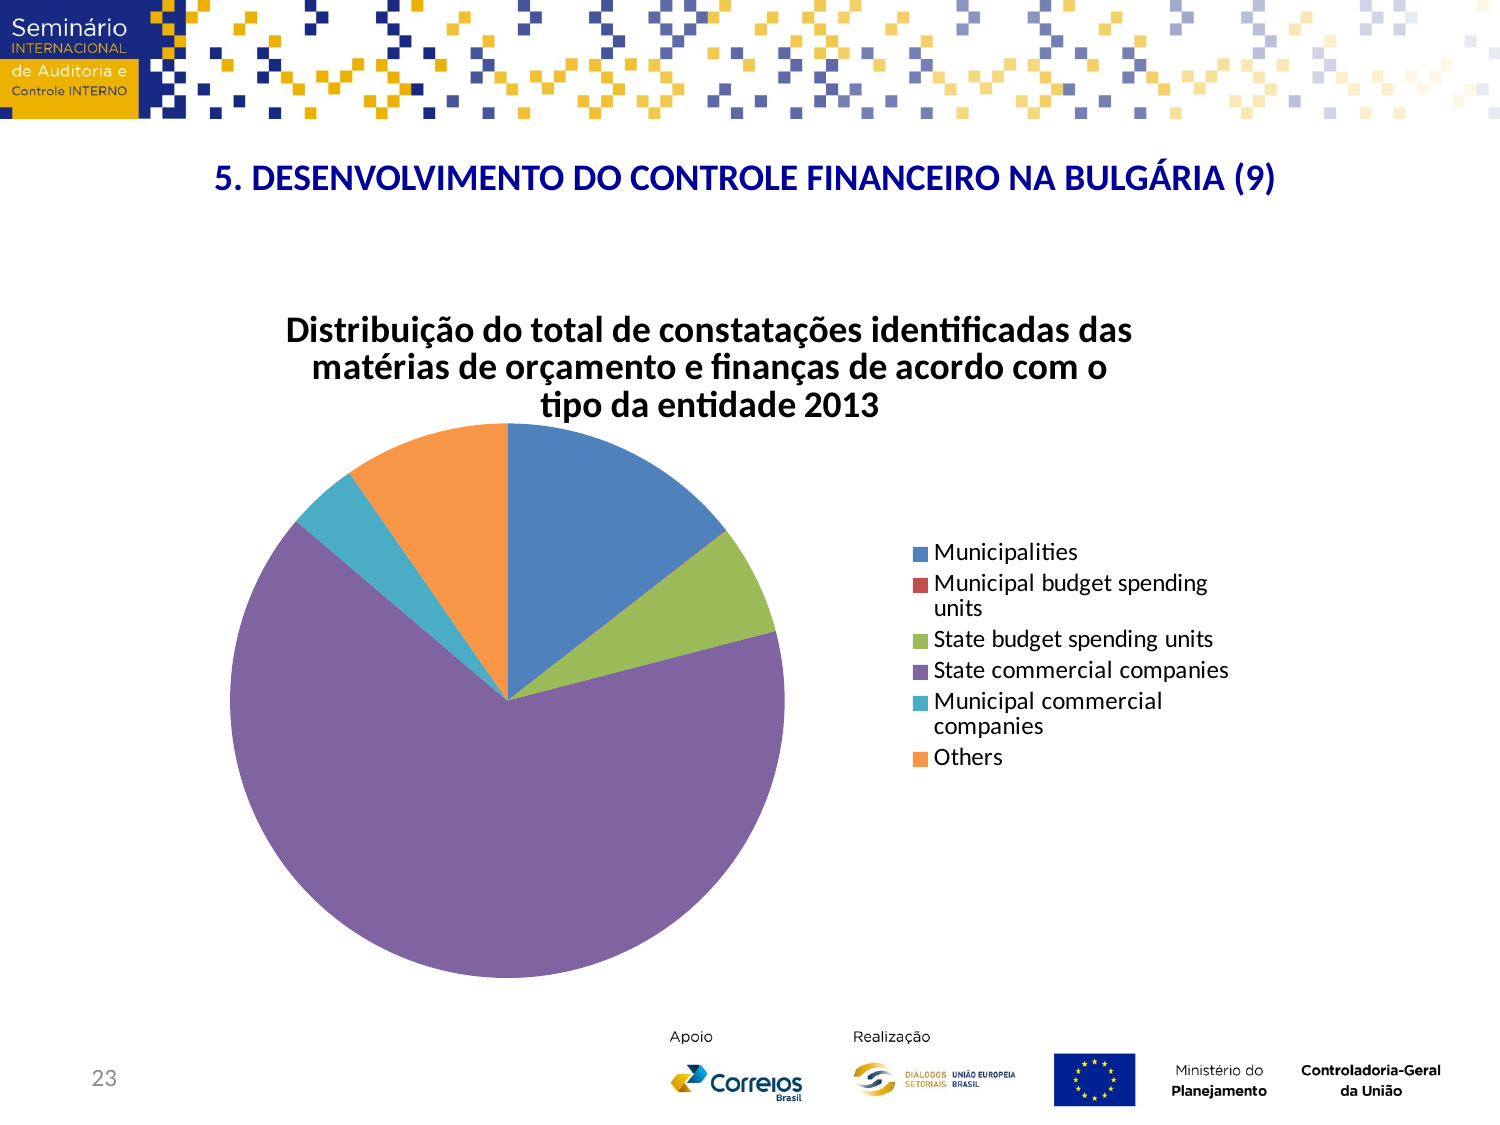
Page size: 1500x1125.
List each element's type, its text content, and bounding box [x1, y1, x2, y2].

slide_number 23 [76, 1046, 427, 1107]
chart [157, 302, 1257, 1012]
text_box 5. DESENVOLVIMENTO DO CONTROLE FINANCEIRO NA BULGÁRIA (9) [157, 145, 1351, 206]
picture [651, 1009, 1447, 1125]
picture [0, 0, 1500, 119]
